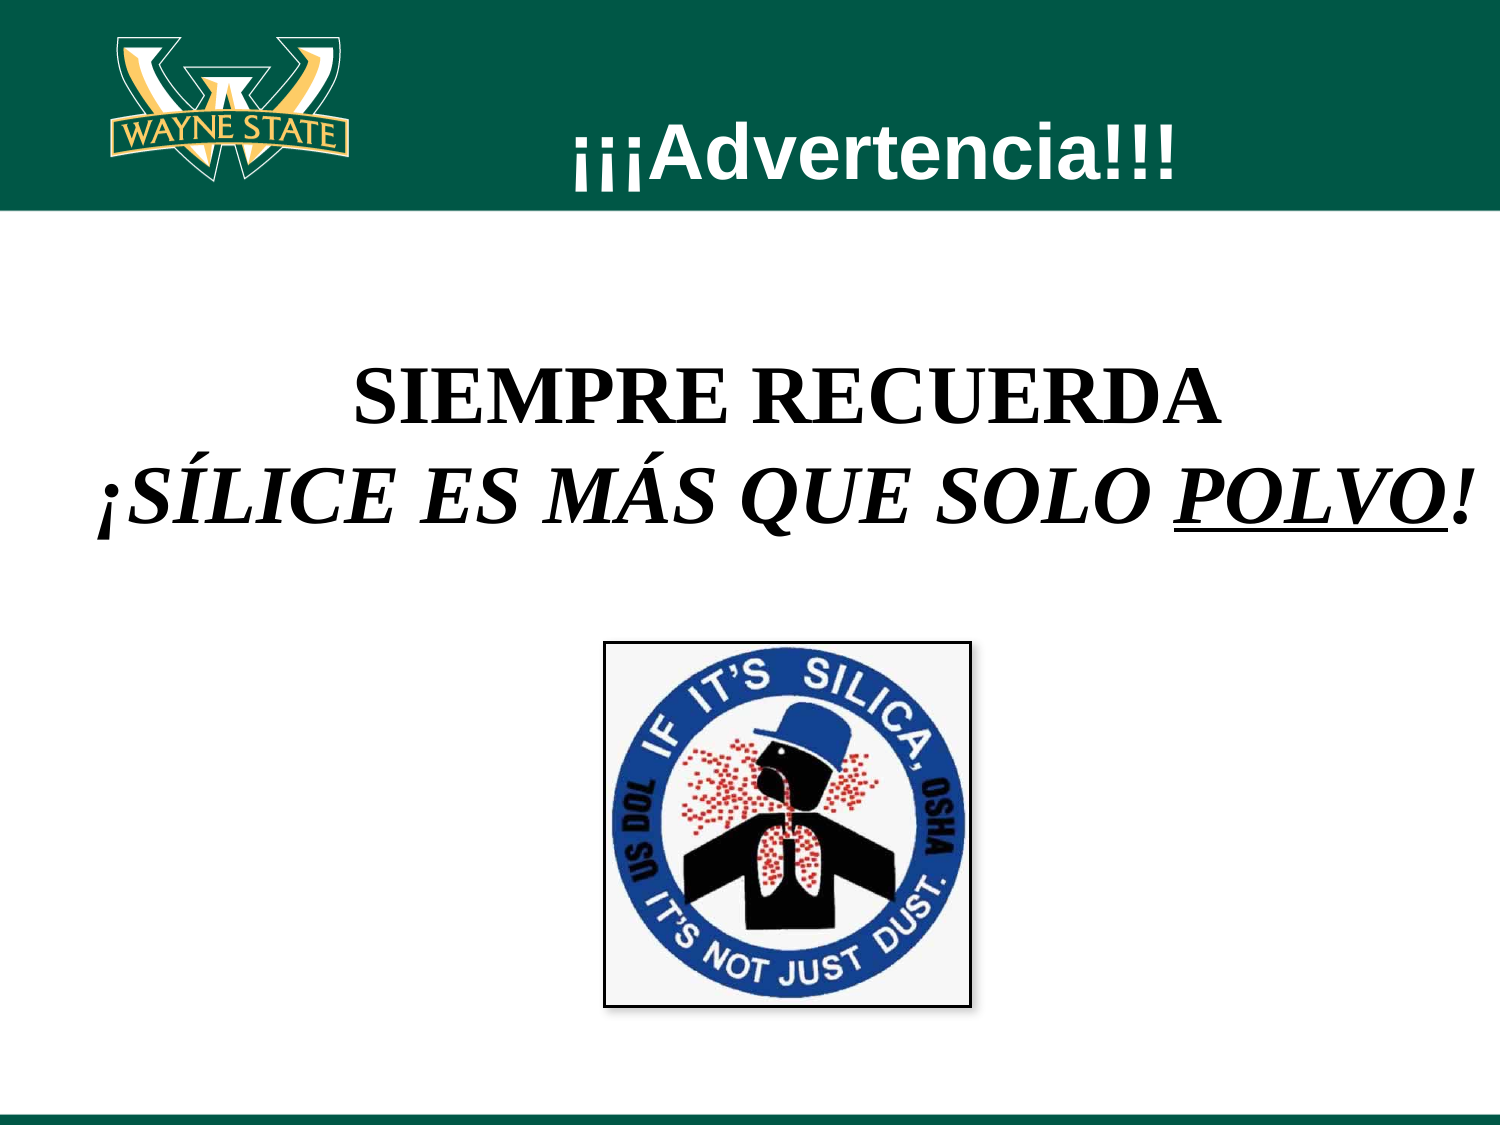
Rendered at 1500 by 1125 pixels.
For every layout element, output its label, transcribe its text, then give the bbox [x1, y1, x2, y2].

picture [605, 643, 970, 1006]
list SIEMPRE RECUERDA ¡SÍLICE ES MÁS QUE SOLO POLVO! [75, 262, 1500, 1005]
title ¡¡¡Advertencia!!! [324, 45, 1425, 233]
picture [0, 0, 1500, 1125]
